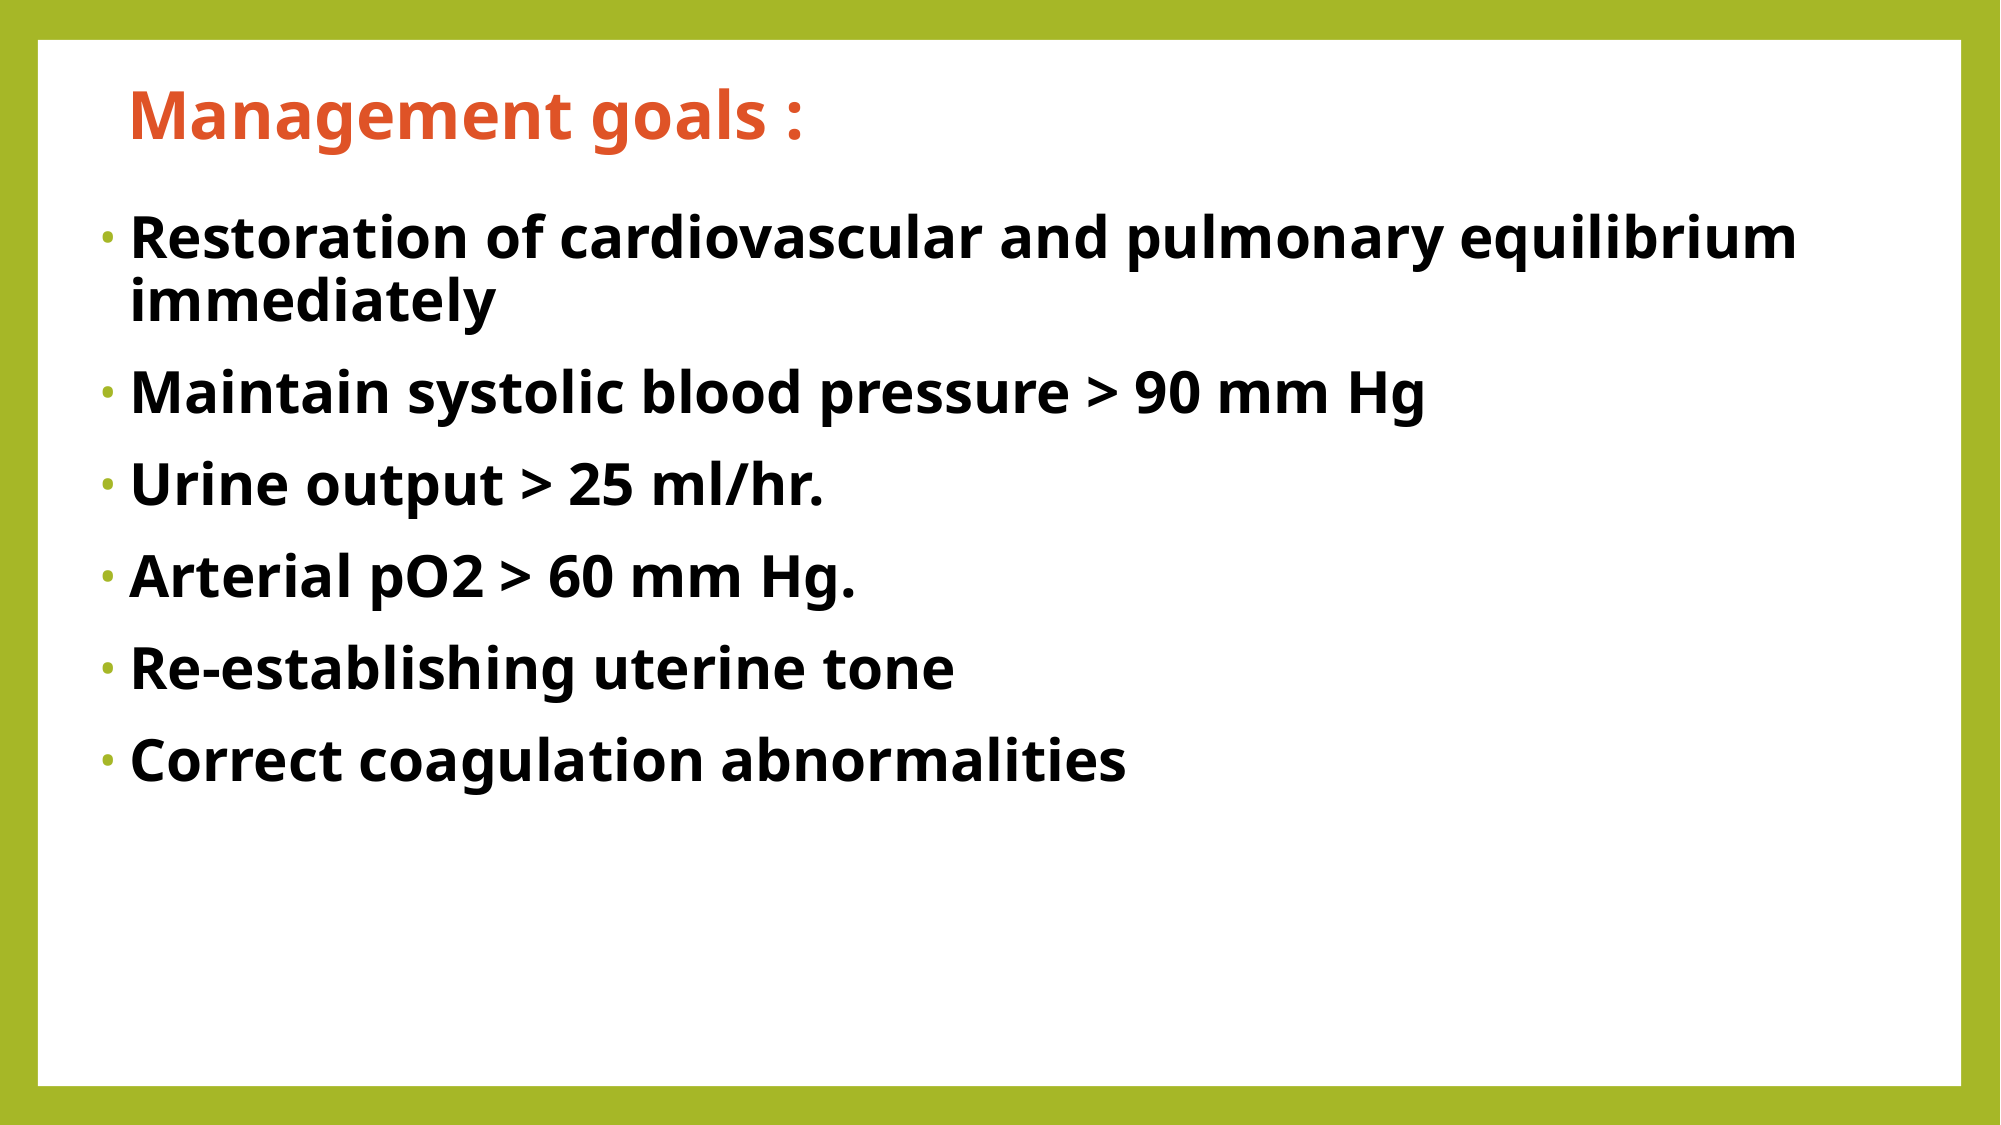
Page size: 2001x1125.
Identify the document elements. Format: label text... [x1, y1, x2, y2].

list Restoration of cardiovascular and pulmonary equilibrium immediately Maintain systolic blood pressure > 90 mm Hg Urine output > 25 ml/hr. Arterial pO2 > 60 mm Hg. Re-establishing uterine tone Correct coagulation abnormalities [76, 200, 1822, 991]
title Management goals : [112, 74, 1732, 200]
